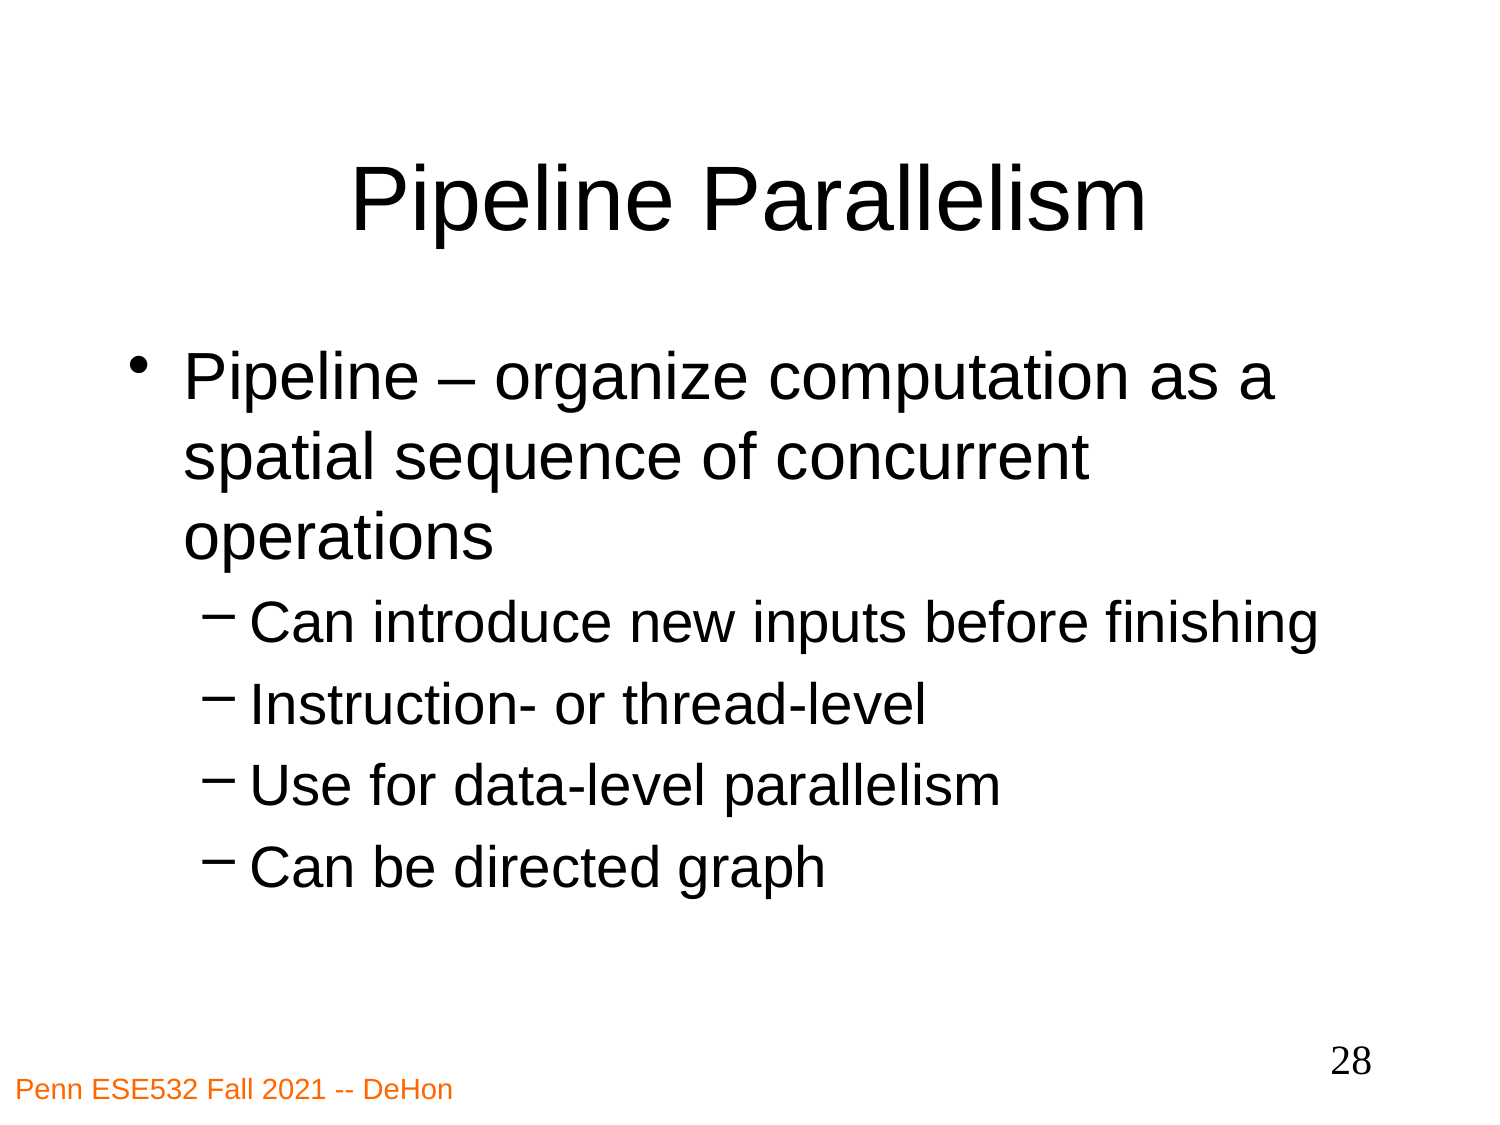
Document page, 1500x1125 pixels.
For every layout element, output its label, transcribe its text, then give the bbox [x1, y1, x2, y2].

slide_number Penn ESE532 Fall 2021 -- DeHon [0, 1062, 688, 1125]
list Pipeline – organize computation as a spatial sequence of concurrent operations Can introduce new inputs before finishing Instruction- or thread-level Use for data-level parallelism Can be directed graph [112, 324, 1388, 1001]
title Pipeline Parallelism [112, 99, 1388, 288]
slide_number 28 [1074, 1024, 1388, 1101]
